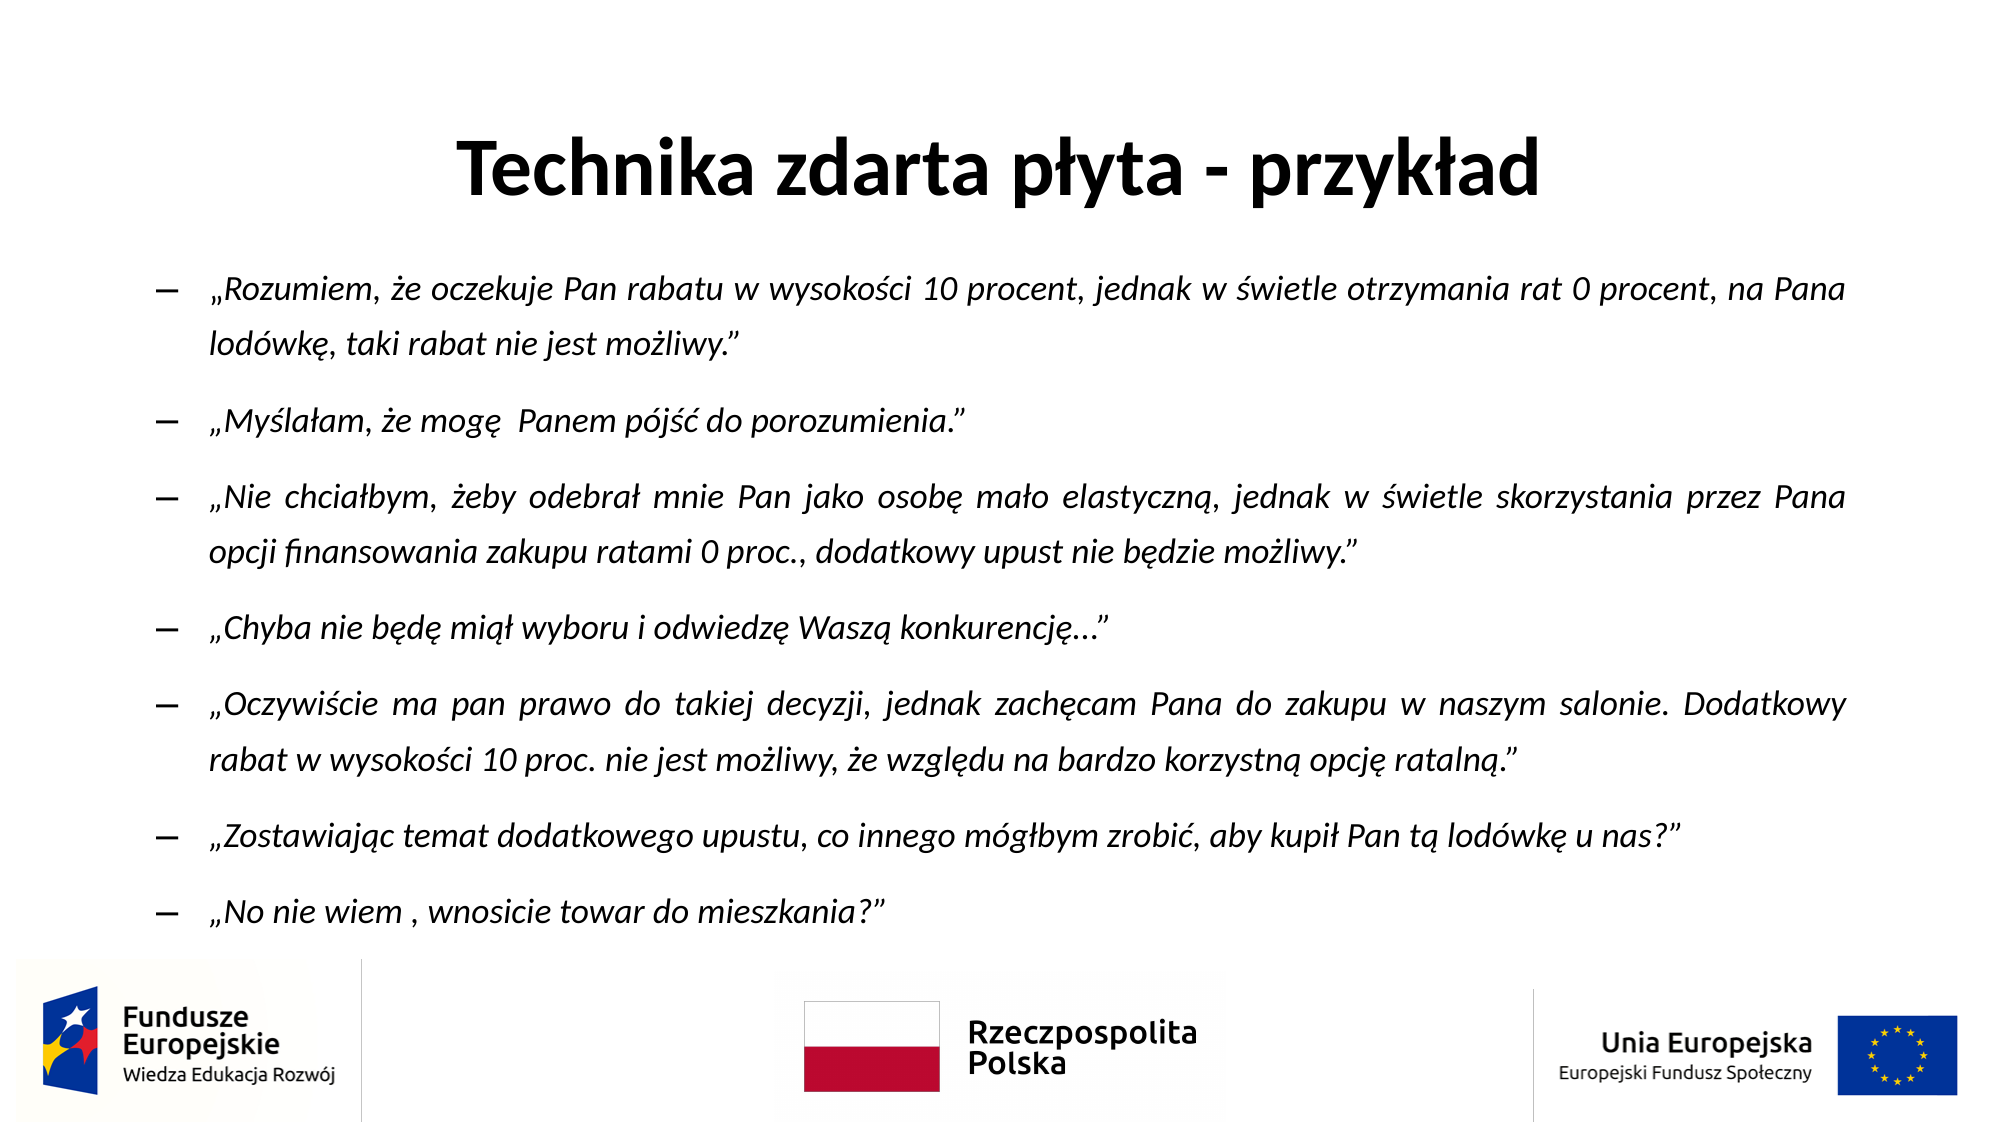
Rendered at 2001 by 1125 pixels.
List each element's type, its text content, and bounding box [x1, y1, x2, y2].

title Technika zdarta płyta - przykład [137, 59, 1863, 244]
picture [16, 958, 1984, 1123]
list „Rozumiem, że oczekuje Pan rabatu w wysokości 10 procent, jednak w świetle otrzymania rat 0 procent, na Pana lodówkę, taki rabat nie jest możliwy.” „Myślałam, że mogę Panem pójść do porozumienia.” „Nie chciałbym, żeby odebrał mnie Pan jako osobę mało elastyczną, jednak w świetle skorzystania przez Pana opcji finansowania zakupu ratami 0 proc., dodatkowy upust nie będzie możliwy.” „Chyba nie będę miął wyboru i odwiedzę Waszą konkurencję...” „Oczywiście ma pan prawo do takiej decyzji, jednak zachęcam Pana do zakupu w naszym salonie. Dodatkowy rabat w wysokości 10 proc. nie jest możliwy, że względu na bardzo korzystną opcję ratalną.” „Zostawiając temat dodatkowego upustu, co innego mógłbym zrobić, aby kupił Pan tą lodówkę u nas?” „No nie wiem , wnosicie towar do mieszkania?” [137, 244, 1863, 958]
